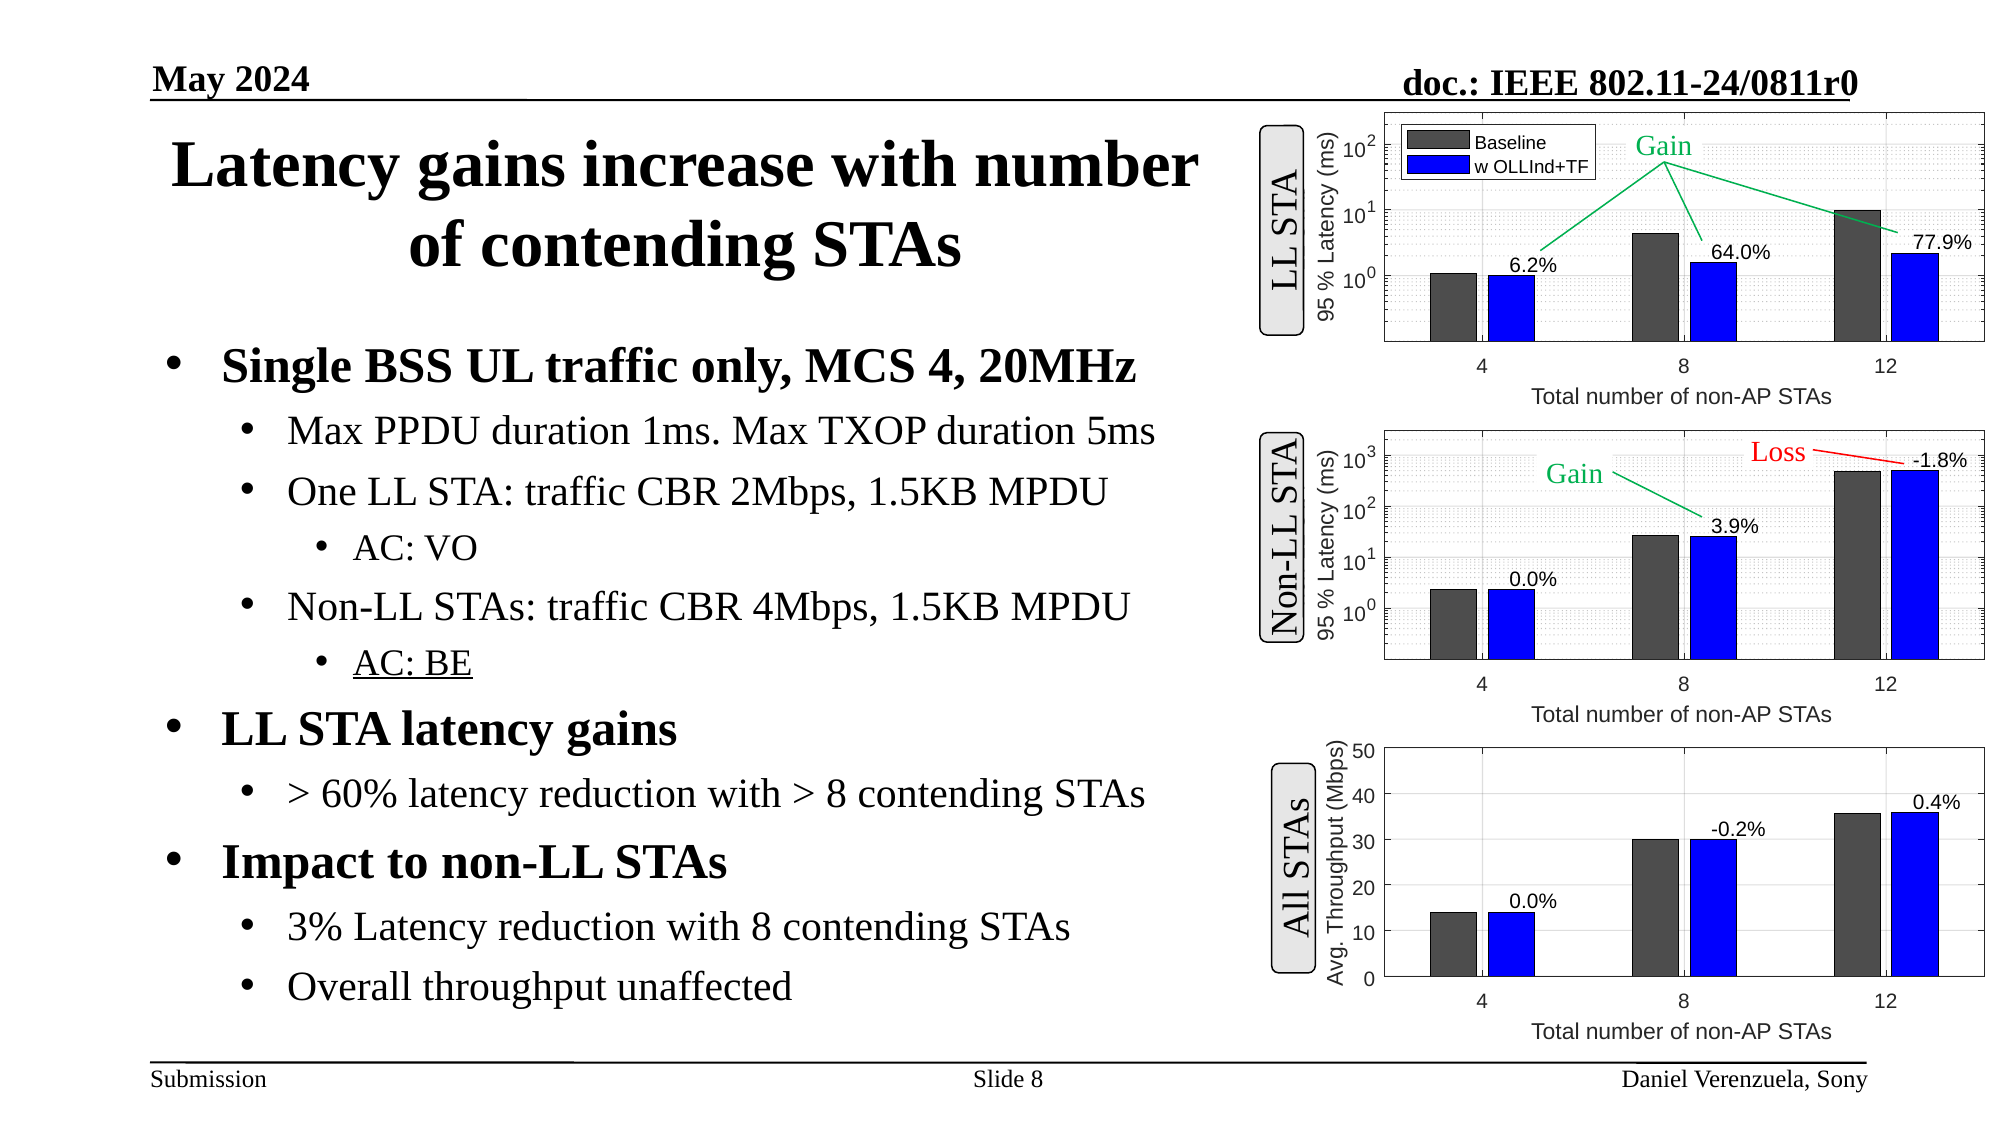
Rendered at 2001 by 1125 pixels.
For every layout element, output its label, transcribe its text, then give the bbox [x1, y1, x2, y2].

text_box Non-LL STA [1259, 432, 1277, 643]
text_box LL STA [1259, 125, 1277, 336]
footer Daniel Verenzuela, Sony [1171, 1061, 1278, 1093]
list Single BSS UL traffic only, MCS 4, 20MHz Max PPDU duration 1ms. Max TXOP duration 5ms One LL STA: traffic CBR 2Mbps, 1.5KB MPDU AC: VO Non-LL STAs: traffic CBR 4Mbps, 1.5KB MPDU AC: BE LL STA latency gains > 60% latency reduction with > 8 contending STAs Impact to non-LL STAs 3% Latency reduction with 8 contending STAs Overall throughput unaffected [149, 324, 1175, 1071]
title Latency gains increase with number of contending STAs [149, 112, 1223, 288]
picture [1283, 33, 2000, 1092]
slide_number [152, 54, 563, 100]
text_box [1540, 161, 1665, 251]
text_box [1663, 161, 1898, 233]
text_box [1812, 449, 1905, 464]
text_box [1612, 471, 1703, 518]
slide_number Slide 8 [950, 1061, 1067, 1123]
text_box All STAs [1271, 763, 1277, 973]
